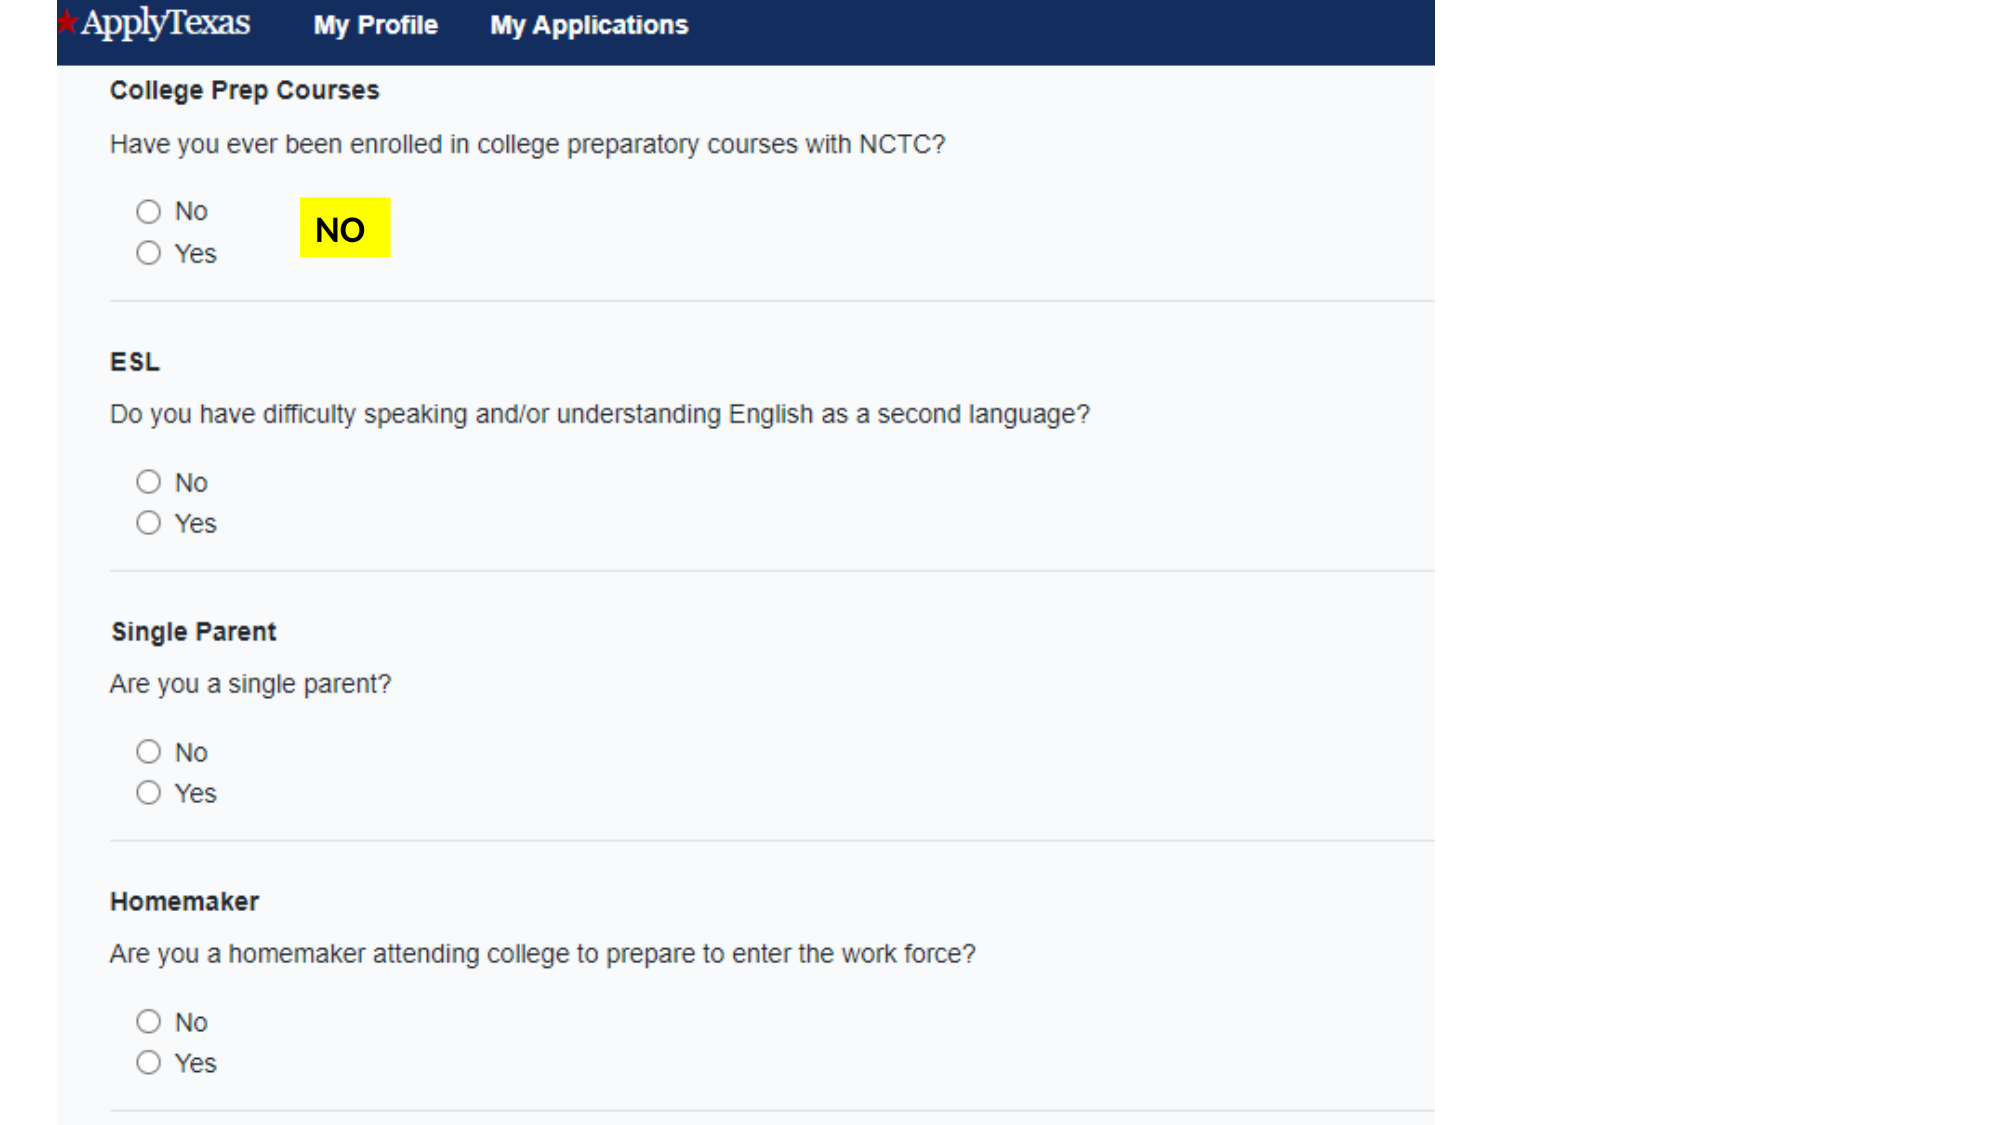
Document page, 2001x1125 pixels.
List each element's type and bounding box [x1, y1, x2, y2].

picture [57, 0, 1435, 1125]
